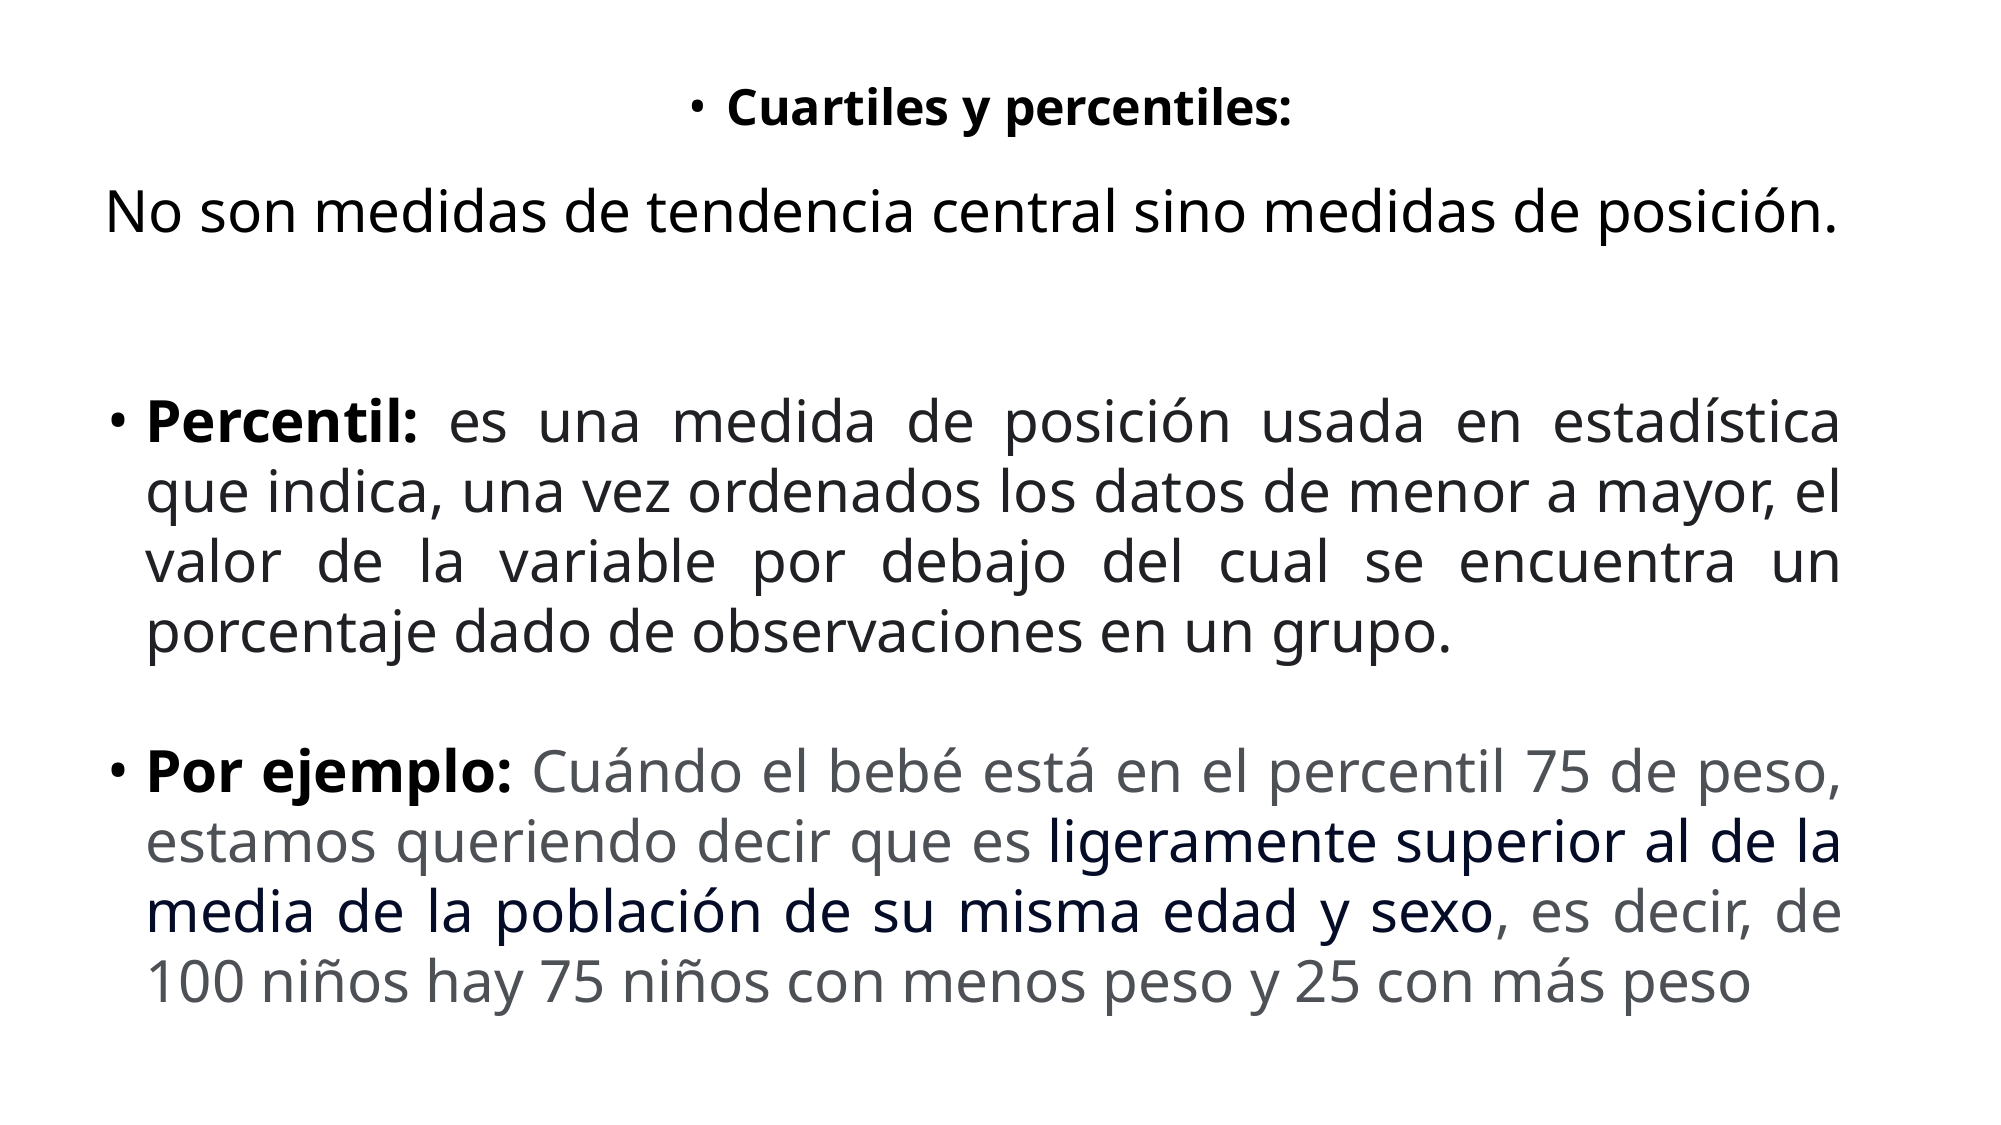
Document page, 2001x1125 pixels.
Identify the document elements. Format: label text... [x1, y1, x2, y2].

text_box Cuartiles y percentiles: No son medidas de tendencia central sino medidas de posición. Percentil: es una medida de posición usada en estadística que indica, una vez ordenados los datos de menor a mayor, el valor de la variable por debajo del cual se encuentra un porcentaje dado de observaciones en un grupo. Por ejemplo: Cuándo el bebé está en el percentil 75 de peso, estamos queriendo decir que es ligeramente superior al de la media de la población de su misma edad y sexo, es decir, de 100 niños hay 75 niños con menos peso y 25 con más peso [99, 73, 1844, 1075]
